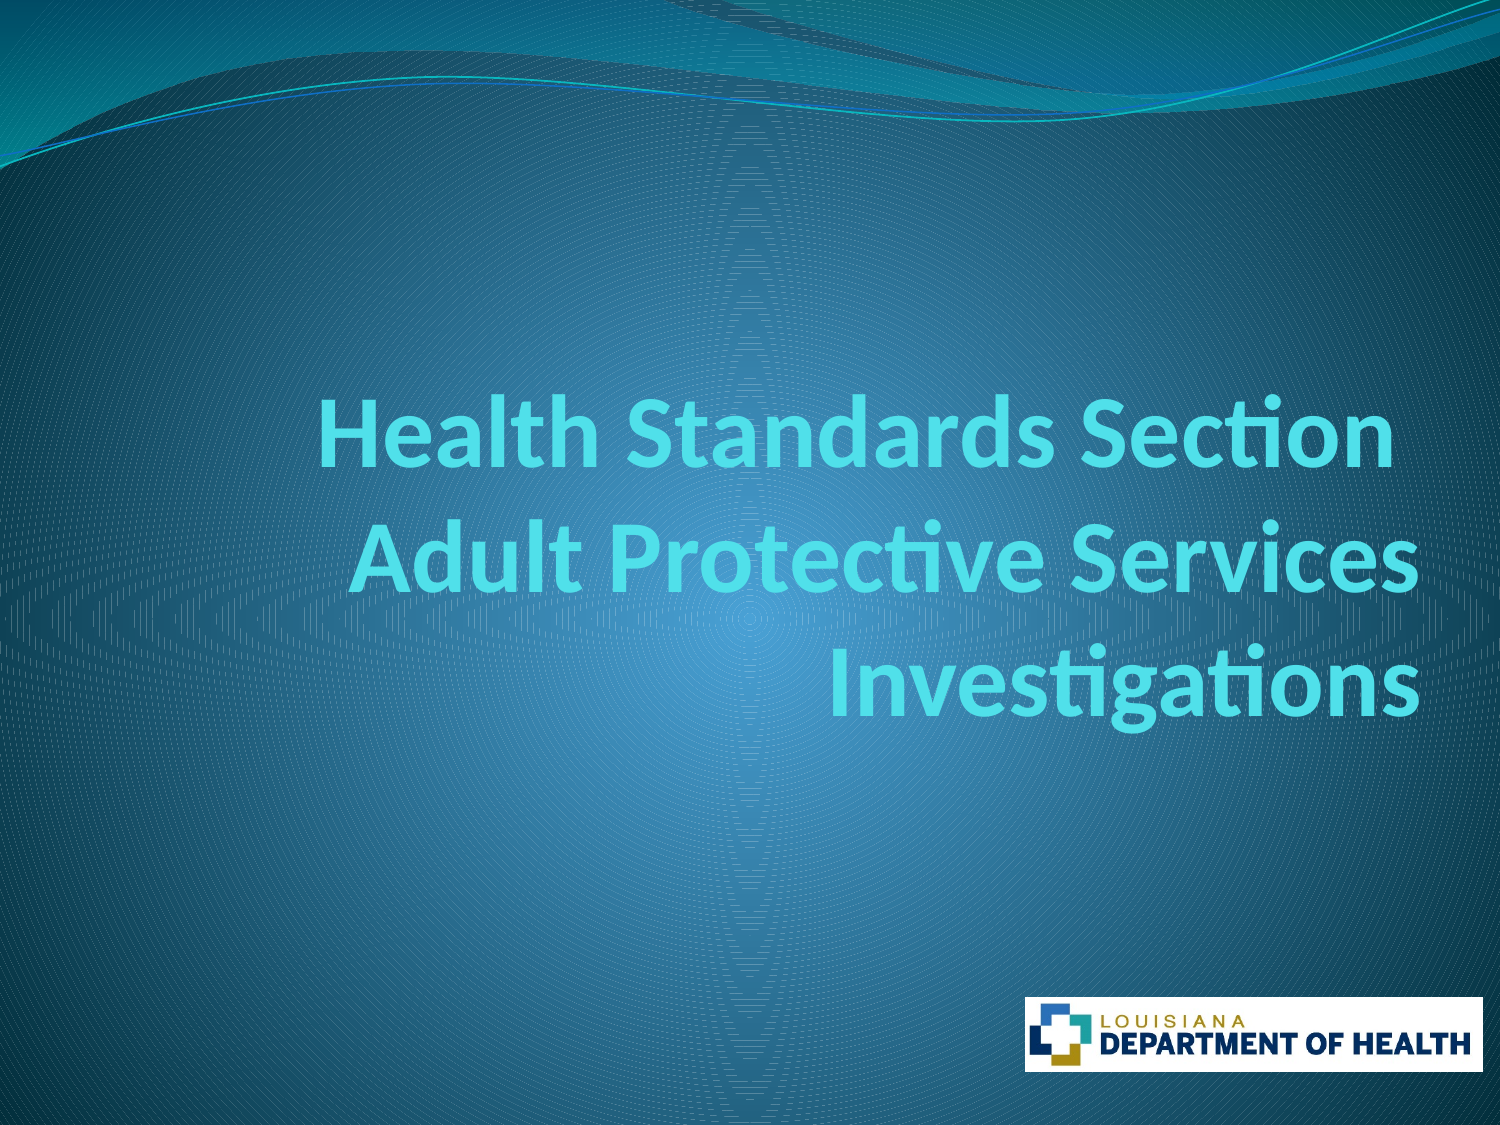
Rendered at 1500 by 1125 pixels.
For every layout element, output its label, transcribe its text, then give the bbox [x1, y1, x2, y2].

picture [1024, 996, 1483, 1072]
title Health Standards Section Adult Protective Services Investigations [62, 362, 1426, 738]
